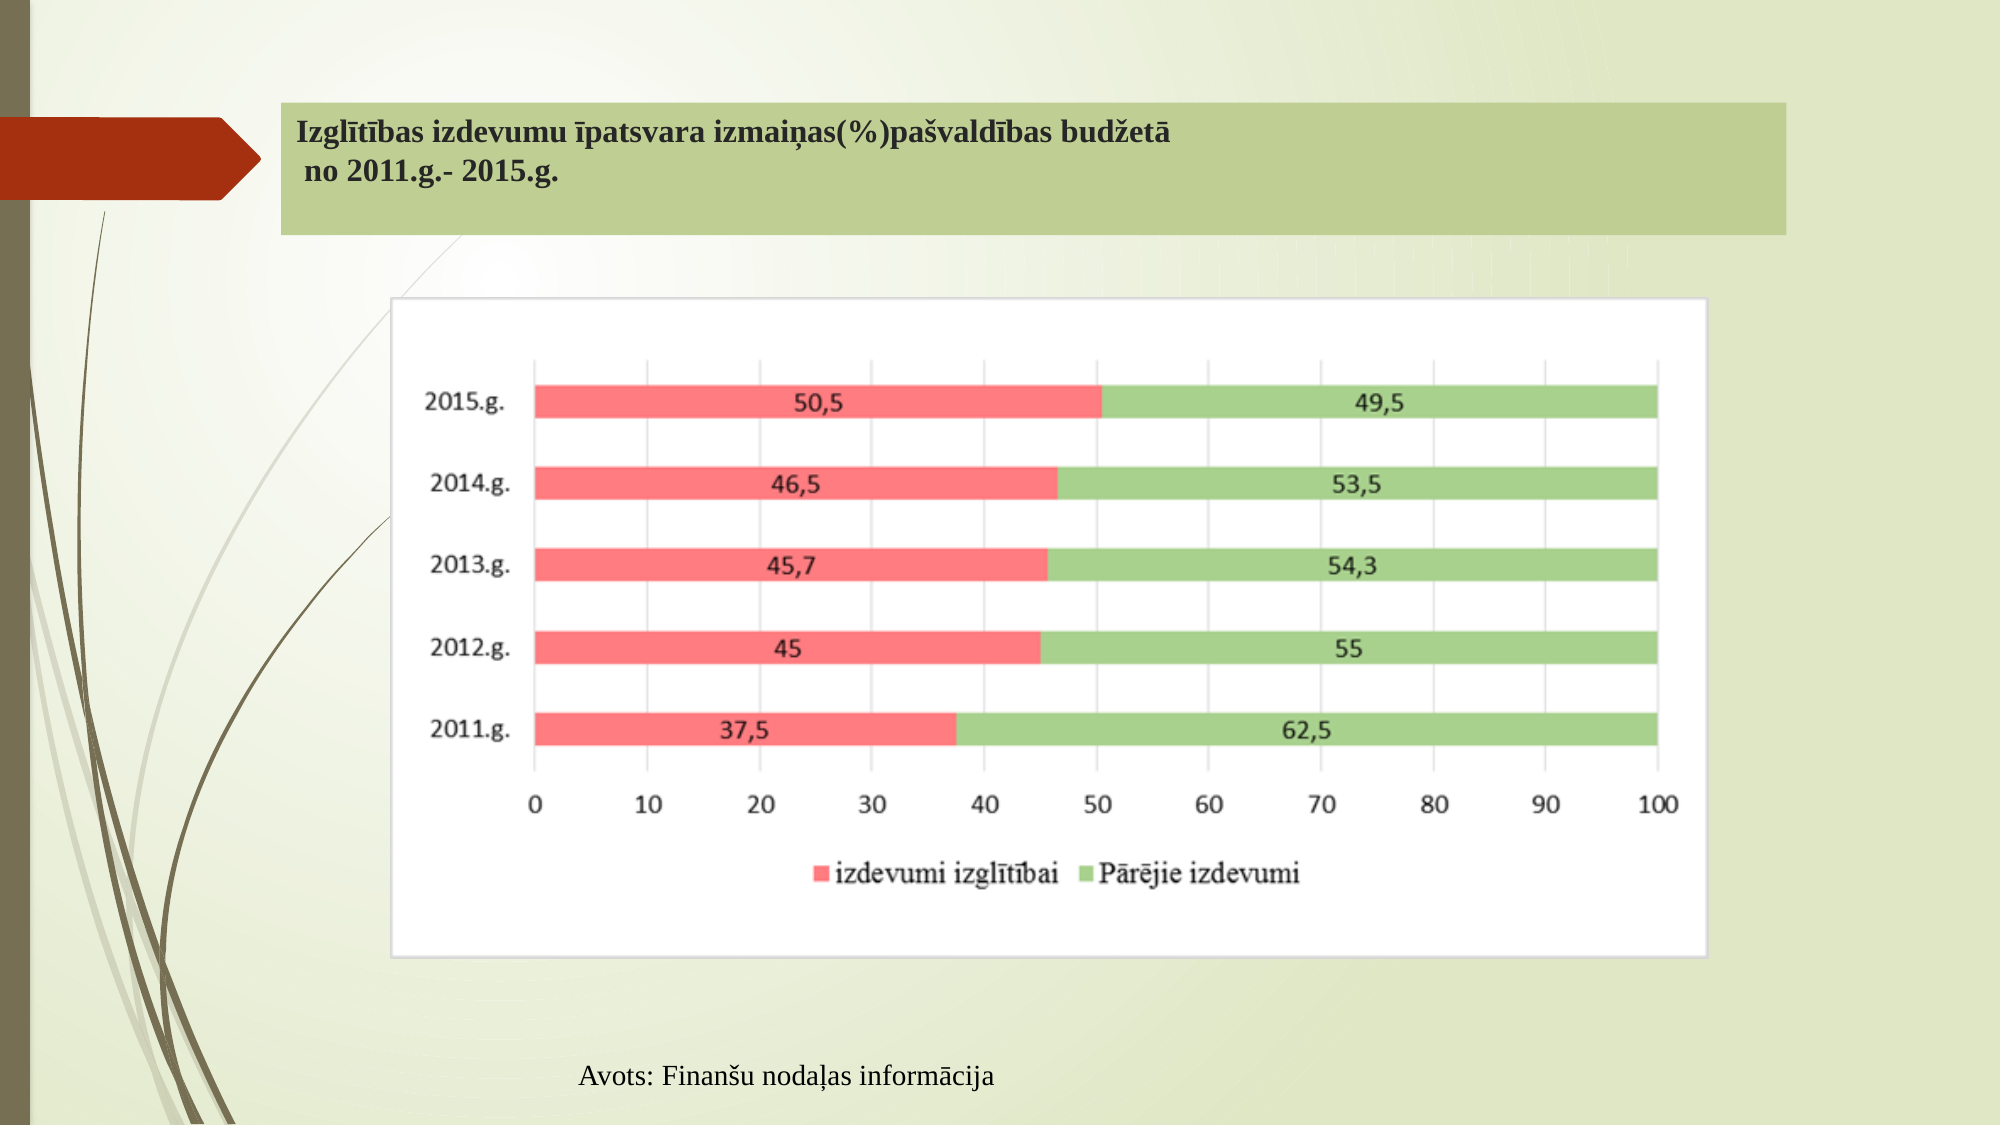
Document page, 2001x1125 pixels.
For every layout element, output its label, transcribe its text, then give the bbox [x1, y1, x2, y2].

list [390, 296, 1710, 959]
text_box Avots: Finanšu nodaļas informācija [563, 1048, 1299, 1099]
title Izglītības izdevumu īpatsvara izmaiņas(%)pašvaldības budžetā no 2011.g.- 2015.g. [281, 102, 1787, 236]
